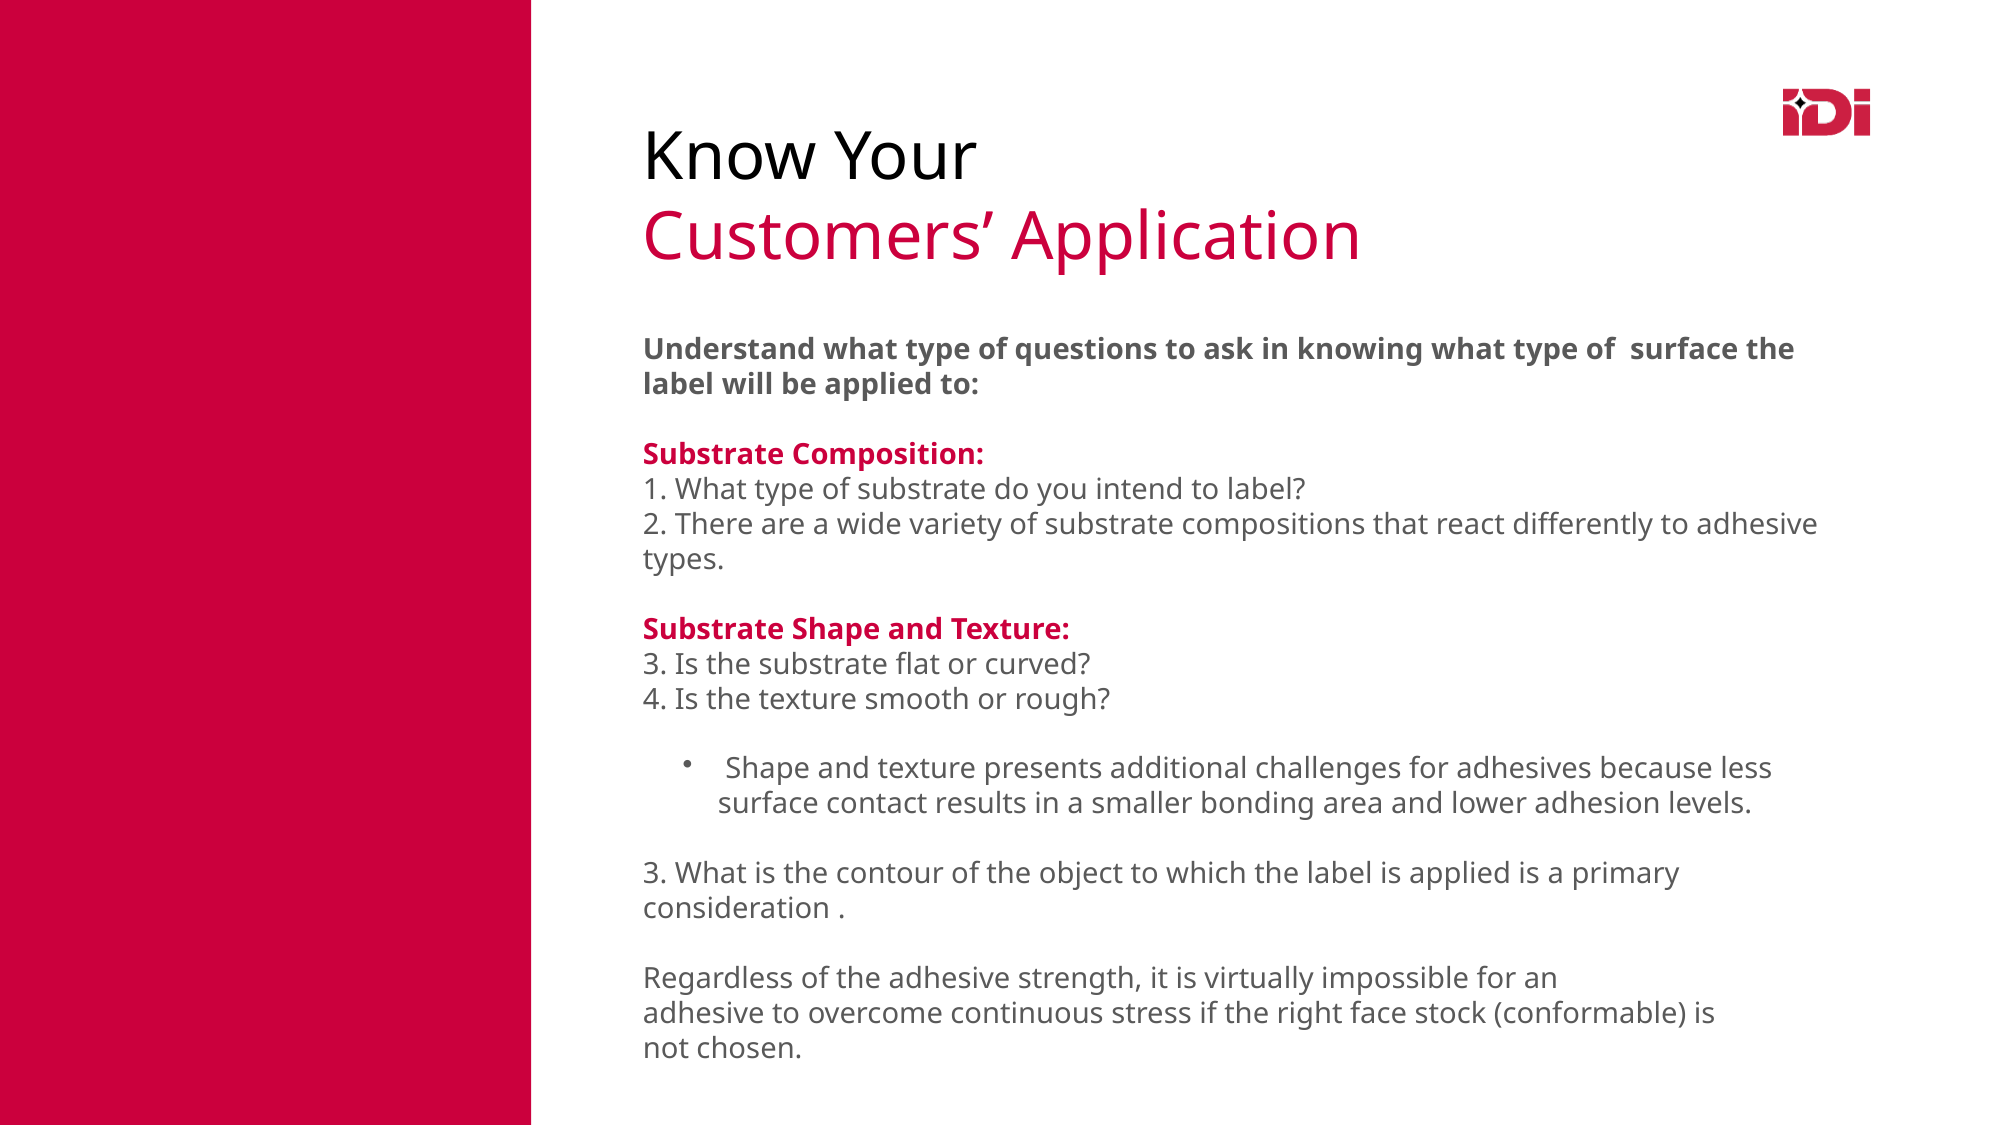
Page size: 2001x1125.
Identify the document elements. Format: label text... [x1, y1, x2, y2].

text_box Understand what type of questions to ask in knowing what type of surface the label will be applied to: Substrate Composition: What type of substrate do you intend to label? There are a wide variety of substrate compositions that react differently to adhesive types. Substrate Shape and Texture: Is the substrate flat or curved? Is the texture smooth or rough? Shape and texture presents additional challenges for adhesives because less surface contact results in a smaller bonding area and lower adhesion levels. What is the contour of the object to which the label is applied is a primary consideration . Regardless of the adhesive strength, it is virtually impossible for an adhesive to overcome continuous stress if the right face stock (conformable) is not chosen. [628, 322, 1881, 1072]
picture [1783, 88, 1881, 149]
text_box [0, 0, 532, 1125]
text_box Know Your Customers’ Application [628, 105, 1481, 280]
